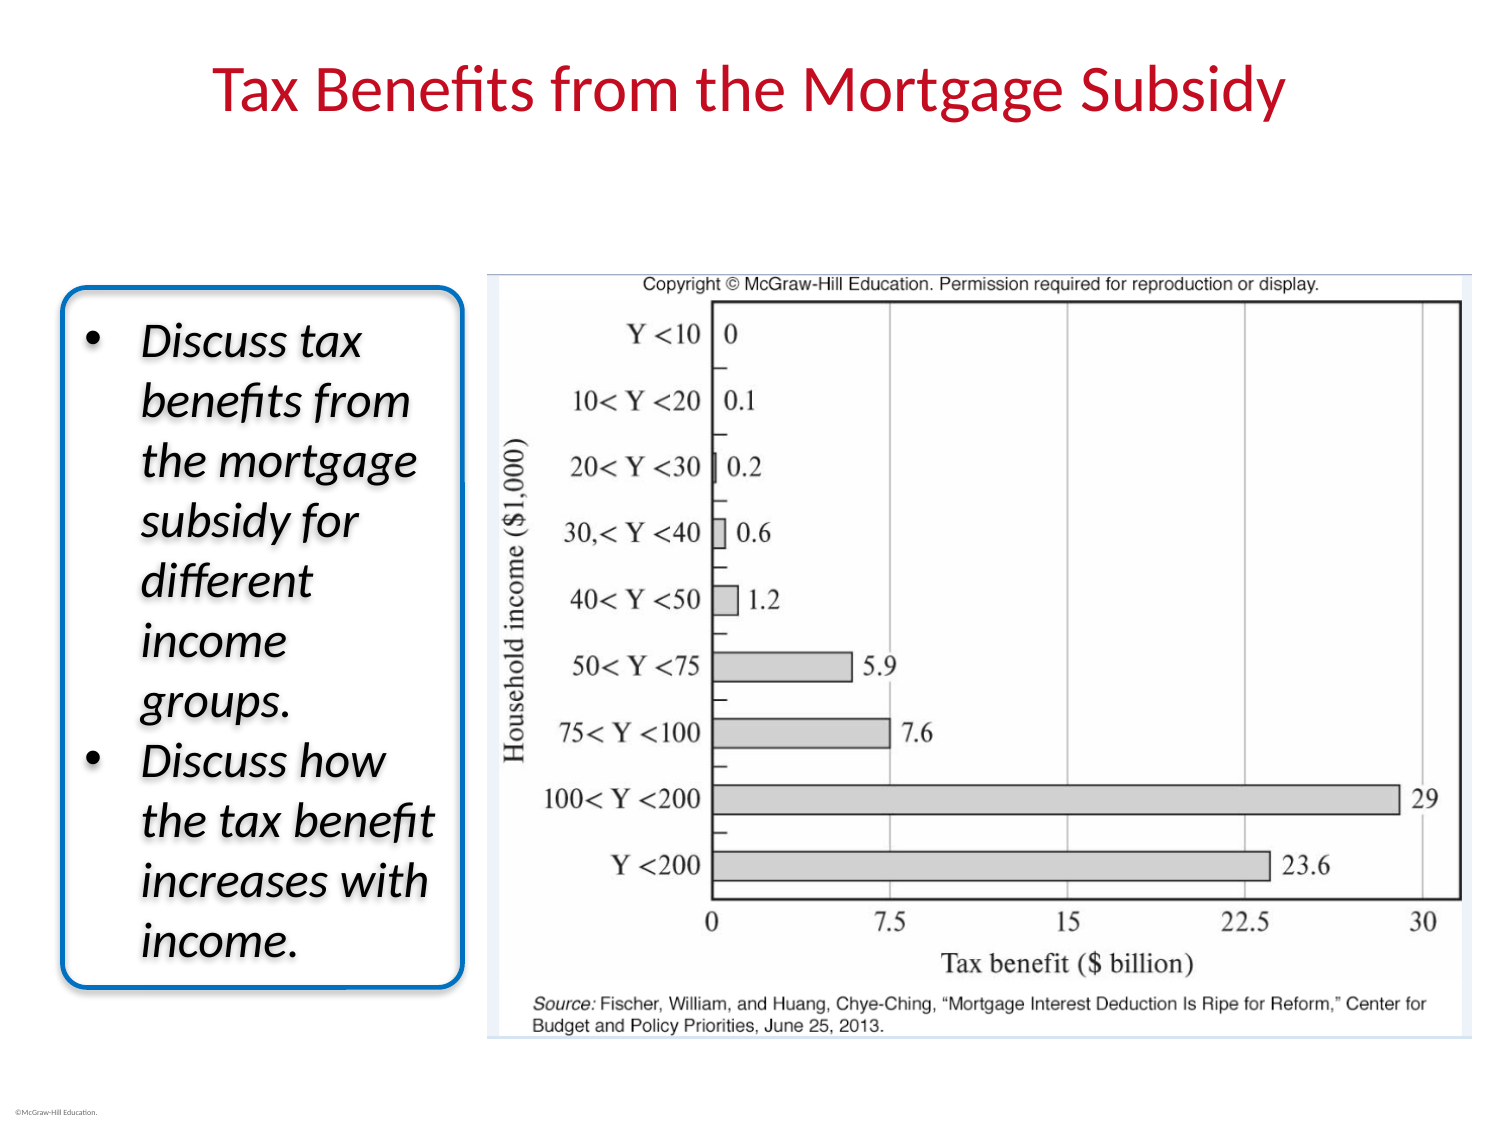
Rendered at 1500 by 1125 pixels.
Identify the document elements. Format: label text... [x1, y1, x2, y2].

text_box Discuss tax benefits from the mortgage subsidy for different income groups. Discuss how the tax benefit increases with income. [61, 286, 464, 989]
title Tax Benefits from the Mortgage Subsidy [0, 37, 1500, 138]
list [487, 274, 1472, 1039]
